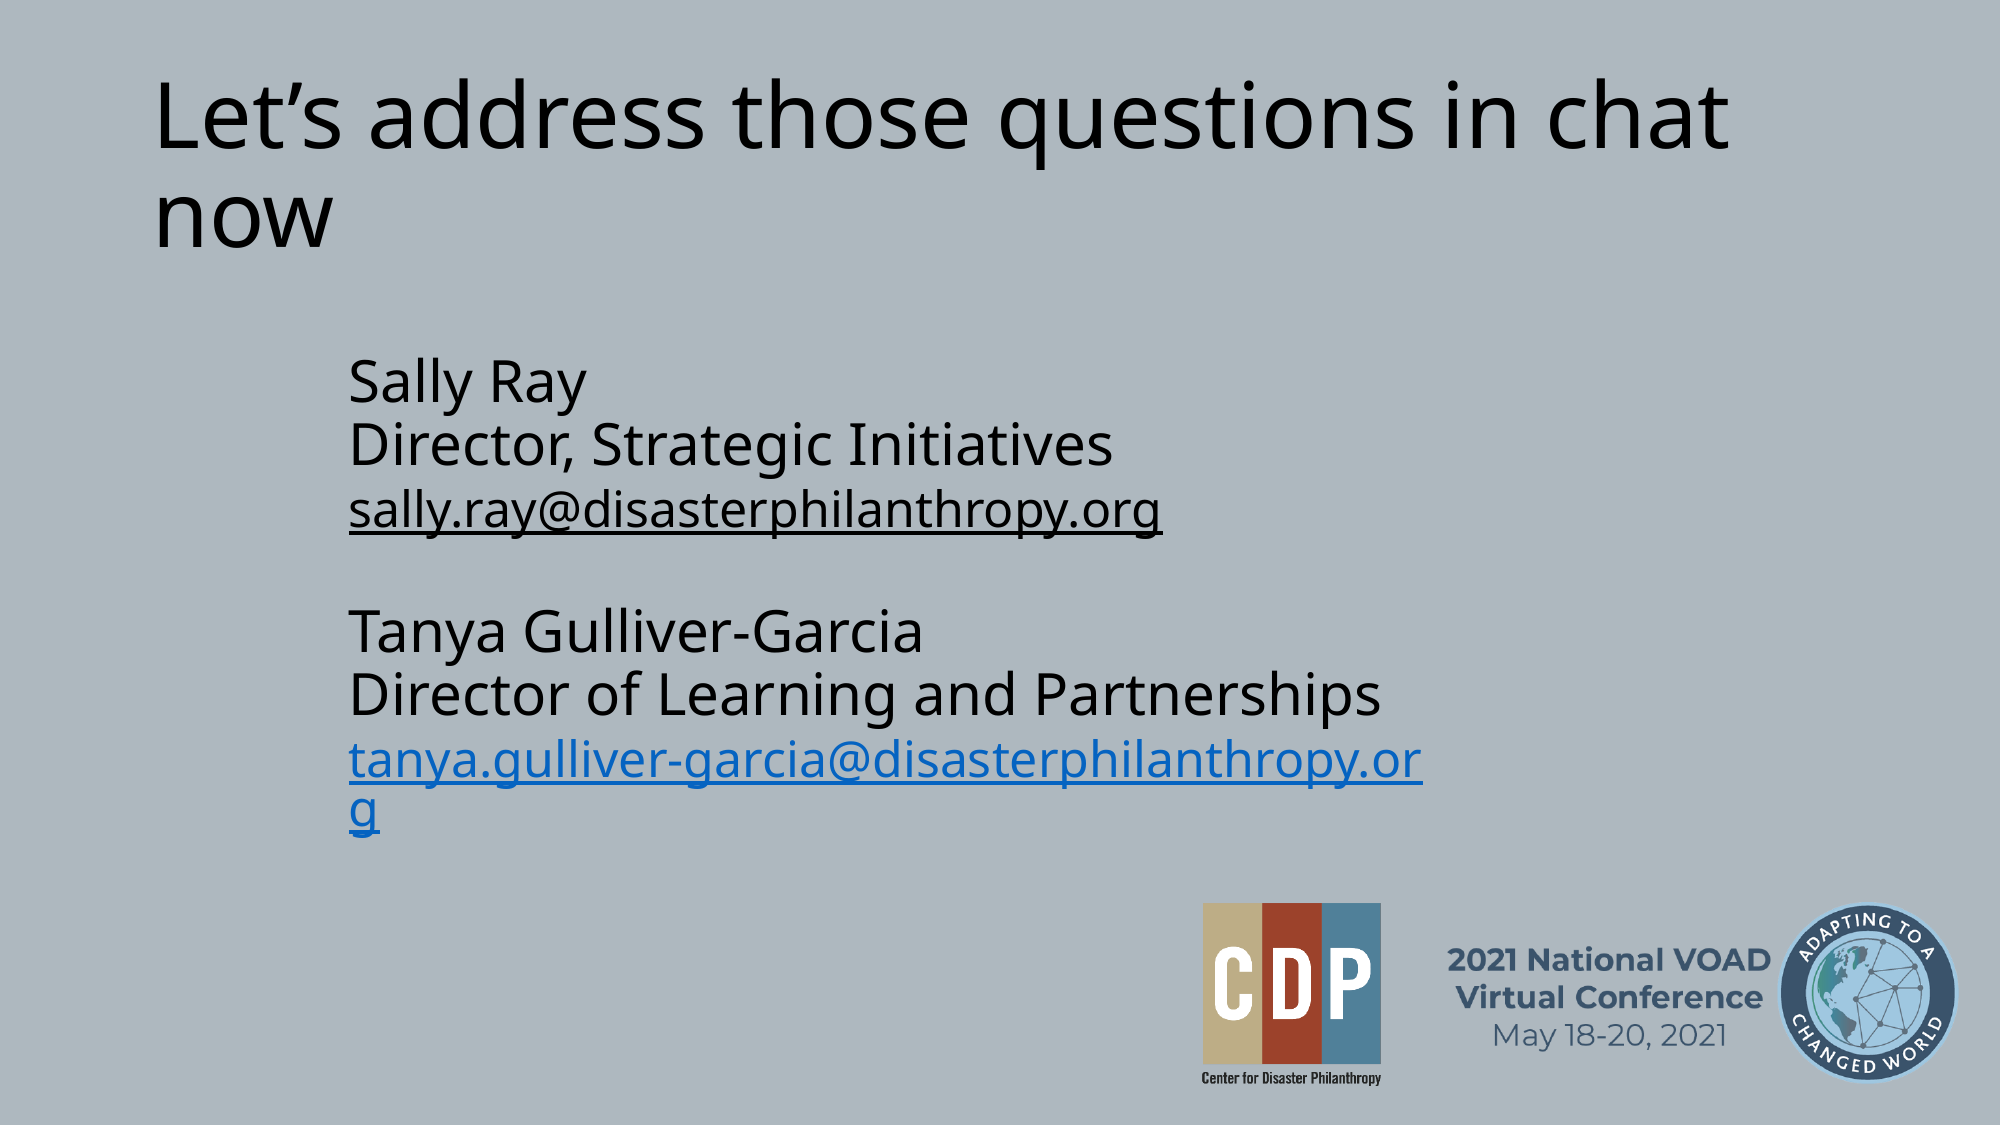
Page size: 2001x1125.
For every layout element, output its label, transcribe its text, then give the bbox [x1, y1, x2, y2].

title Let’s address those questions in chat now [137, 59, 1863, 278]
text_box Sally Ray Director, Strategic Initiatives sally.ray@disasterphilanthropy.org Tanya Gulliver-Garcia Director of Learning and Partnerships tanya.gulliver-garcia@disasterphilanthropy.org [333, 265, 1459, 921]
picture [0, 0, 2000, 1125]
